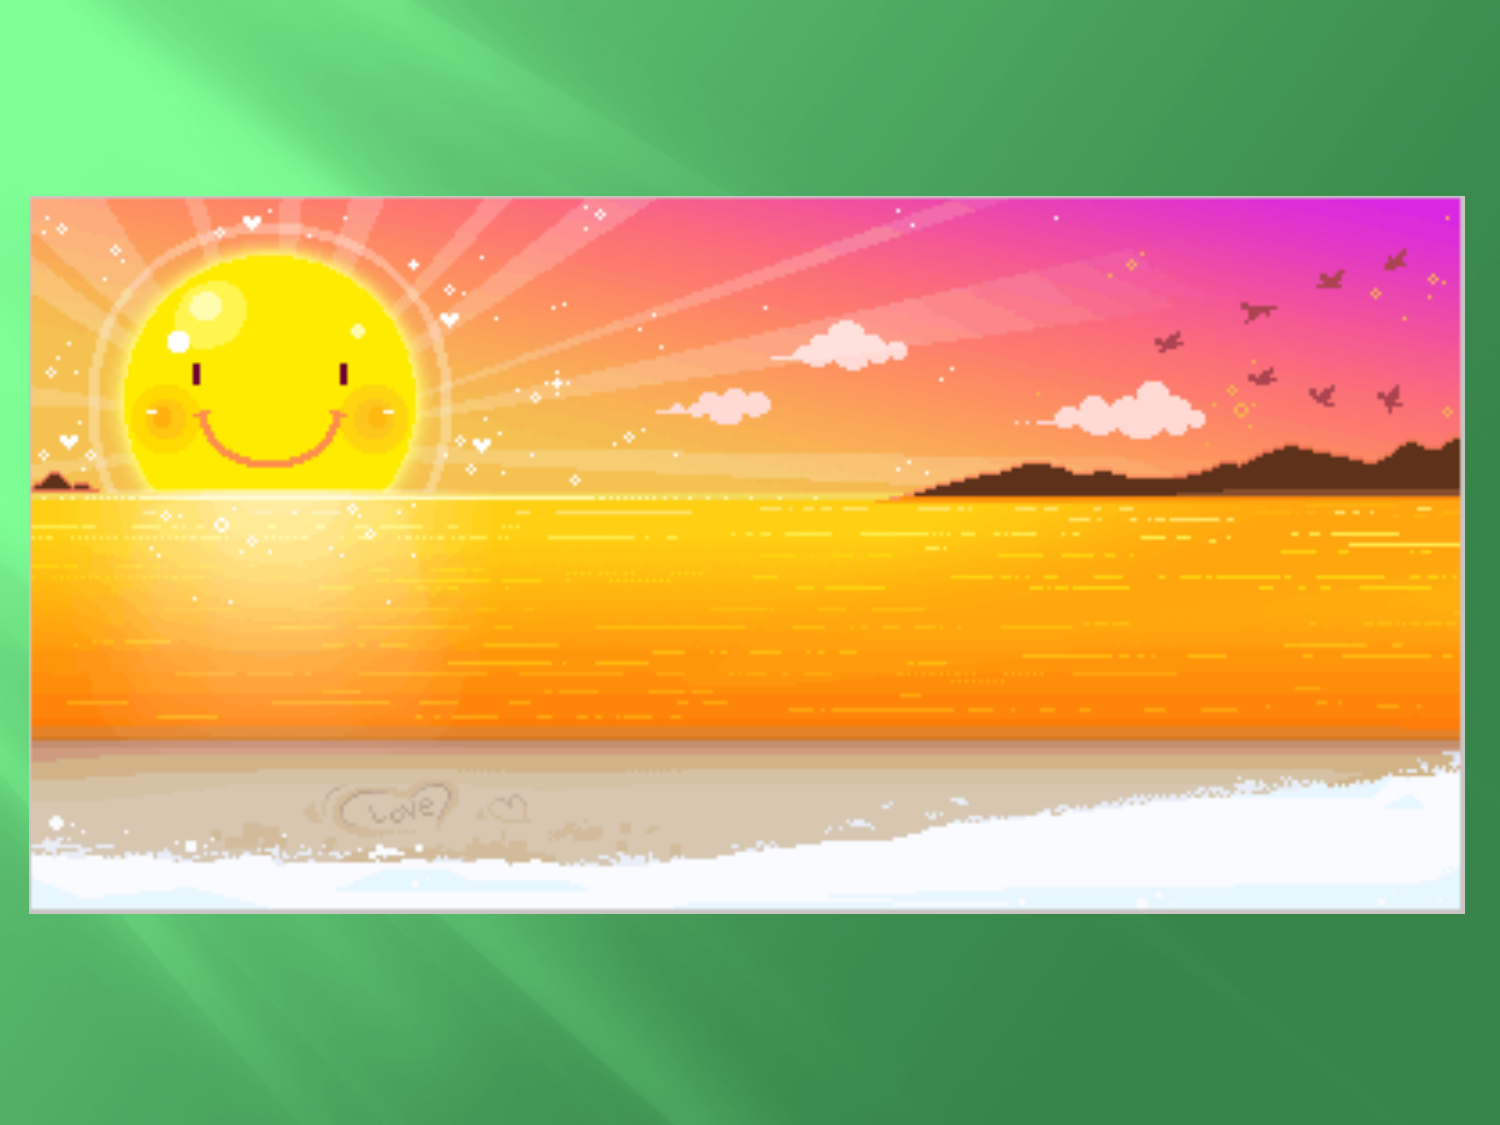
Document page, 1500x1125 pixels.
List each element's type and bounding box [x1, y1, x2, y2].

picture [29, 196, 1466, 915]
